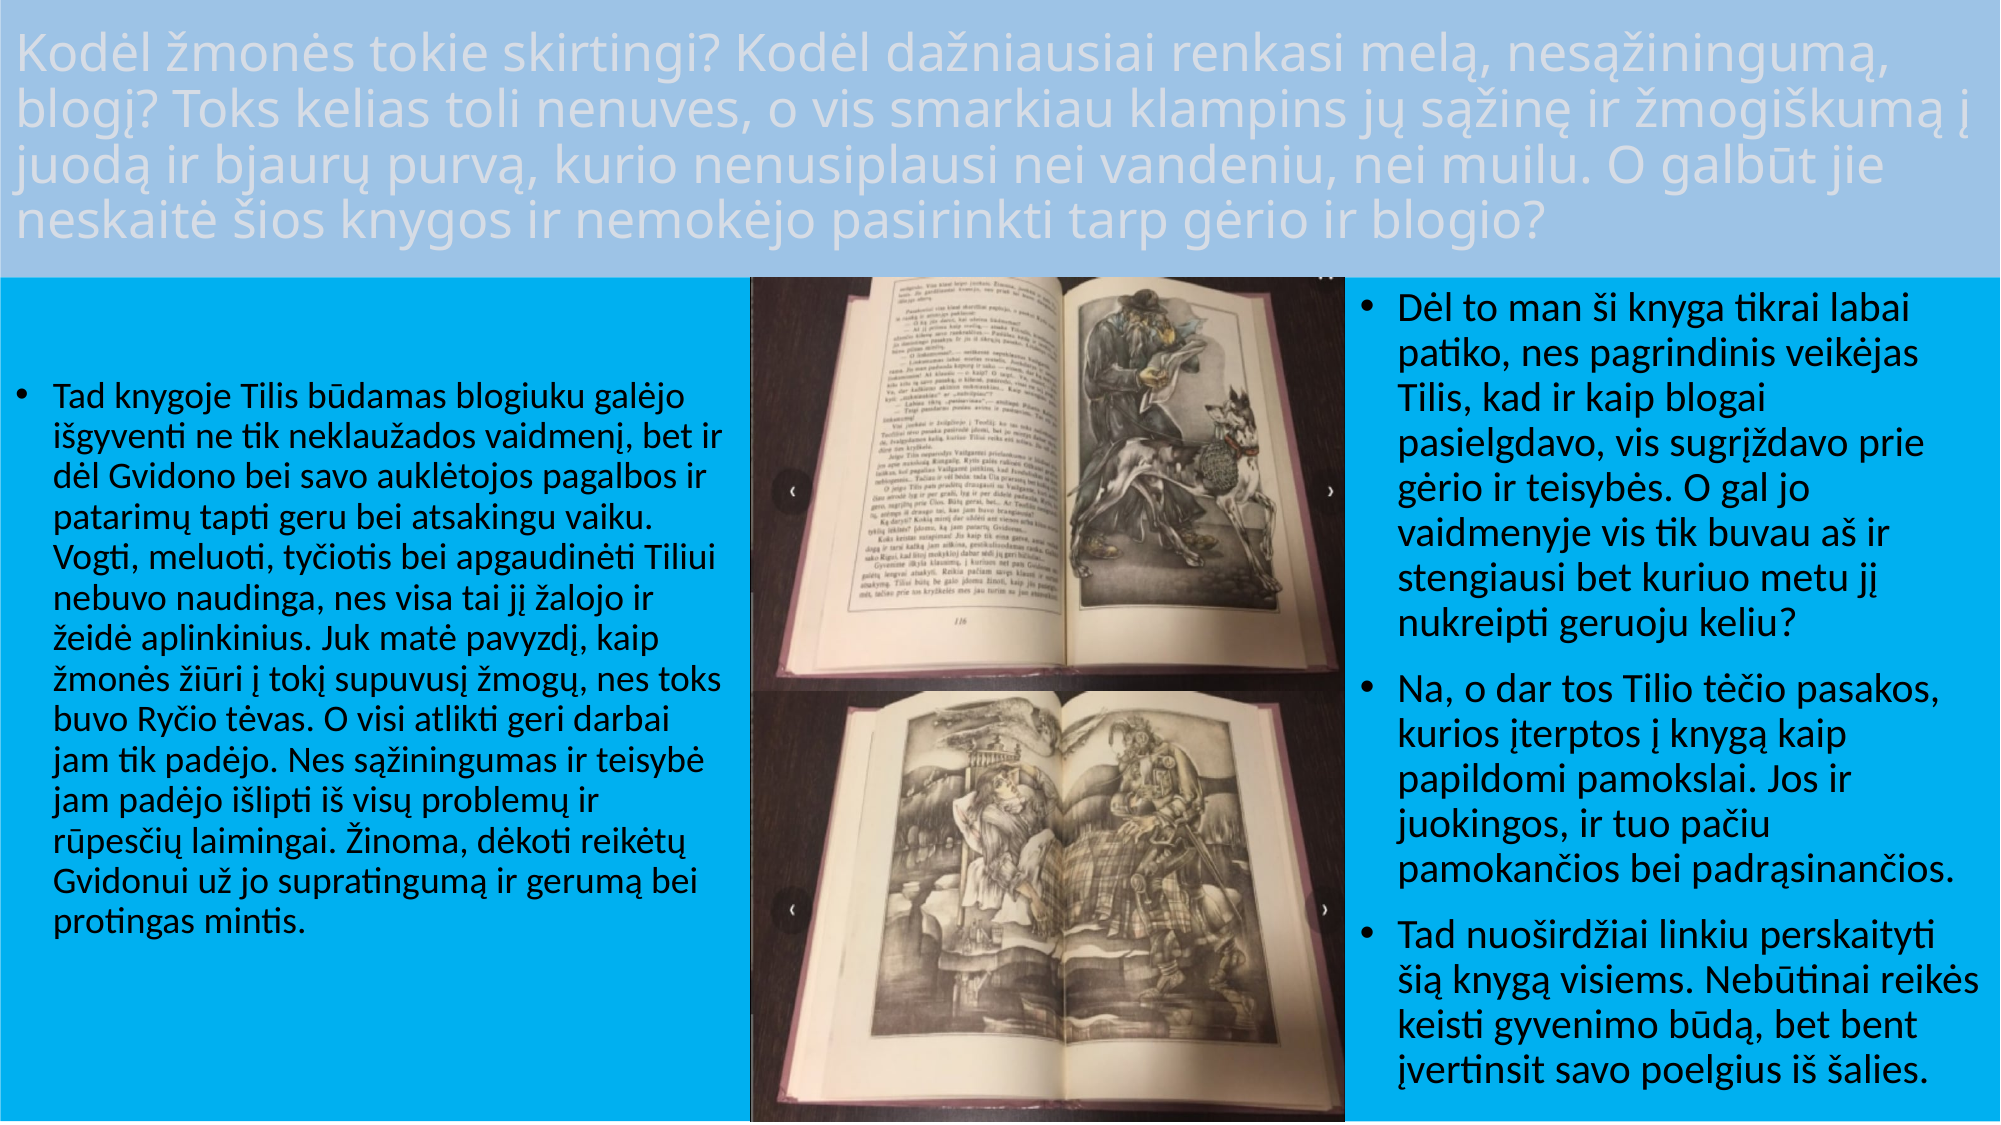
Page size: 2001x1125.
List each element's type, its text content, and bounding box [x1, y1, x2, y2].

list Dėl to man ši knyga tikrai labai patiko, nes pagrindinis veikėjas Tilis, kad ir kaip blogai pasielgdavo, vis sugrįždavo prie gėrio ir teisybės. O gal jo vaidmenyje vis tik buvau aš ir stengiausi bet kuriuo metu jį nukreipti geruoju keliu? Na, o dar tos Tilio tėčio pasakos, kurios įterptos į knygą kaip papildomi pamokslai. Jos ir juokingos, ir tuo pačiu pamokančios bei padrąsinančios. Tad nuoširdžiai linkiu perskaityti šią knygą visiems. Nebūtinai reikės keisti gyvenimo būdą, bet bent įvertinsit savo poelgius iš šalies. [1345, 277, 2000, 1122]
picture [751, 277, 1344, 1122]
list Tad knygoje Tilis būdamas blogiuku galėjo išgyventi ne tik neklaužados vaidmenį, bet ir dėl Gvidono bei savo auklėtojos pagalbos ir patarimų tapti geru bei atsakingu vaiku. Vogti, meluoti, tyčiotis bei apgaudinėti Tiliui nebuvo naudinga, nes visa tai jį žalojo ir žeidė aplinkinius. Juk matė pavyzdį, kaip žmonės žiūri į tokį supuvusį žmogų, nes toks buvo Ryčio tėvas. O visi atlikti geri darbai jam tik padėjo. Nes sąžiningumas ir teisybė jam padėjo išlipti iš visų problemų ir rūpesčių laimingai. Žinoma, dėkoti reikėtų Gvidonui už jo supratingumą ir gerumą bei protingas mintis. [0, 277, 750, 1122]
title Kodėl žmonės tokie skirtingi? Kodėl dažniausiai renkasi melą, nesąžiningumą, blogį? Toks kelias toli nenuves, o vis smarkiau klampins jų sąžinę ir žmogiškumą į juodą ir bjaurų purvą, kurio nenusiplausi nei vandeniu, nei muilu. O galbūt jie neskaitė šios knygos ir nemokėjo pasirinkti tarp gėrio ir blogio? [0, 0, 2000, 277]
